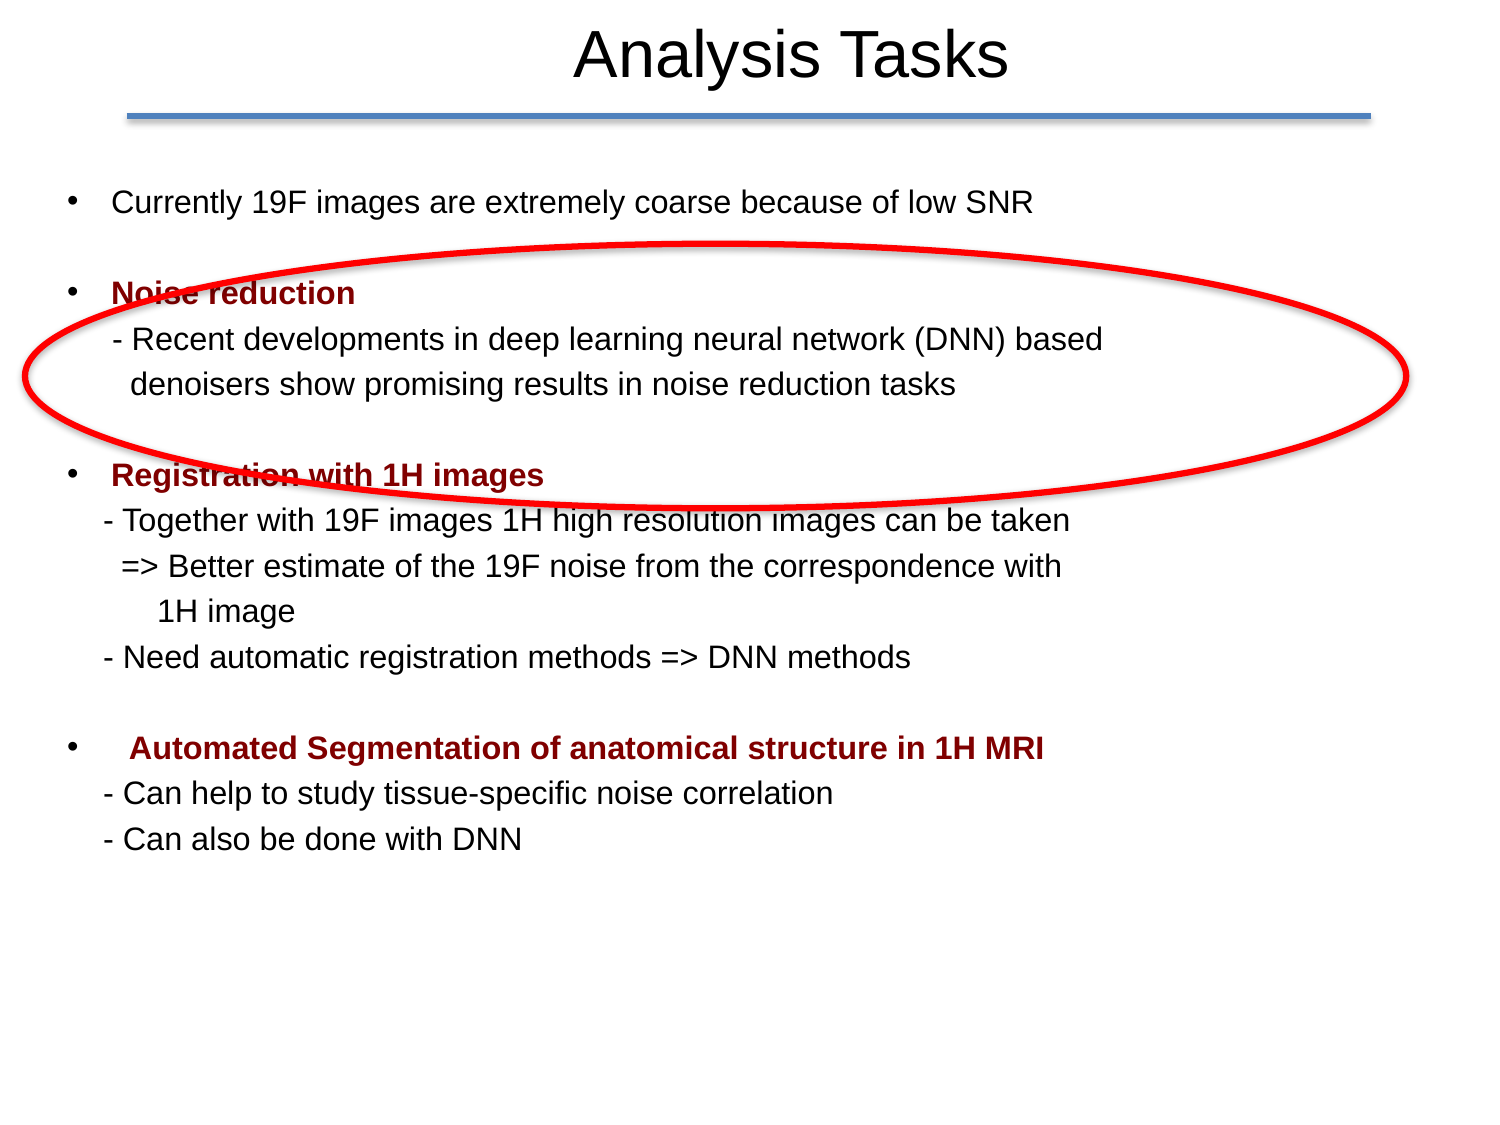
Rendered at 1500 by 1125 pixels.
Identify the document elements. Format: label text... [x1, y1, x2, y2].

list Currently 19F images are extremely coarse because of low SNR Noise reduction - Recent developments in deep learning neural network (DNN) based denoisers show promising results in noise reduction tasks Registration with 1H images - Together with 19F images 1H high resolution images can be taken => Better estimate of the 19F noise from the correspondence with 1H image - Need automatic registration methods => DNN methods Automated Segmentation of anatomical structure in 1H MRI - Can help to study tissue-specific noise correlation - Can also be done with DNN [52, 173, 1500, 916]
text_box [24, 242, 1407, 510]
text_box Analysis Tasks [559, 3, 1026, 99]
